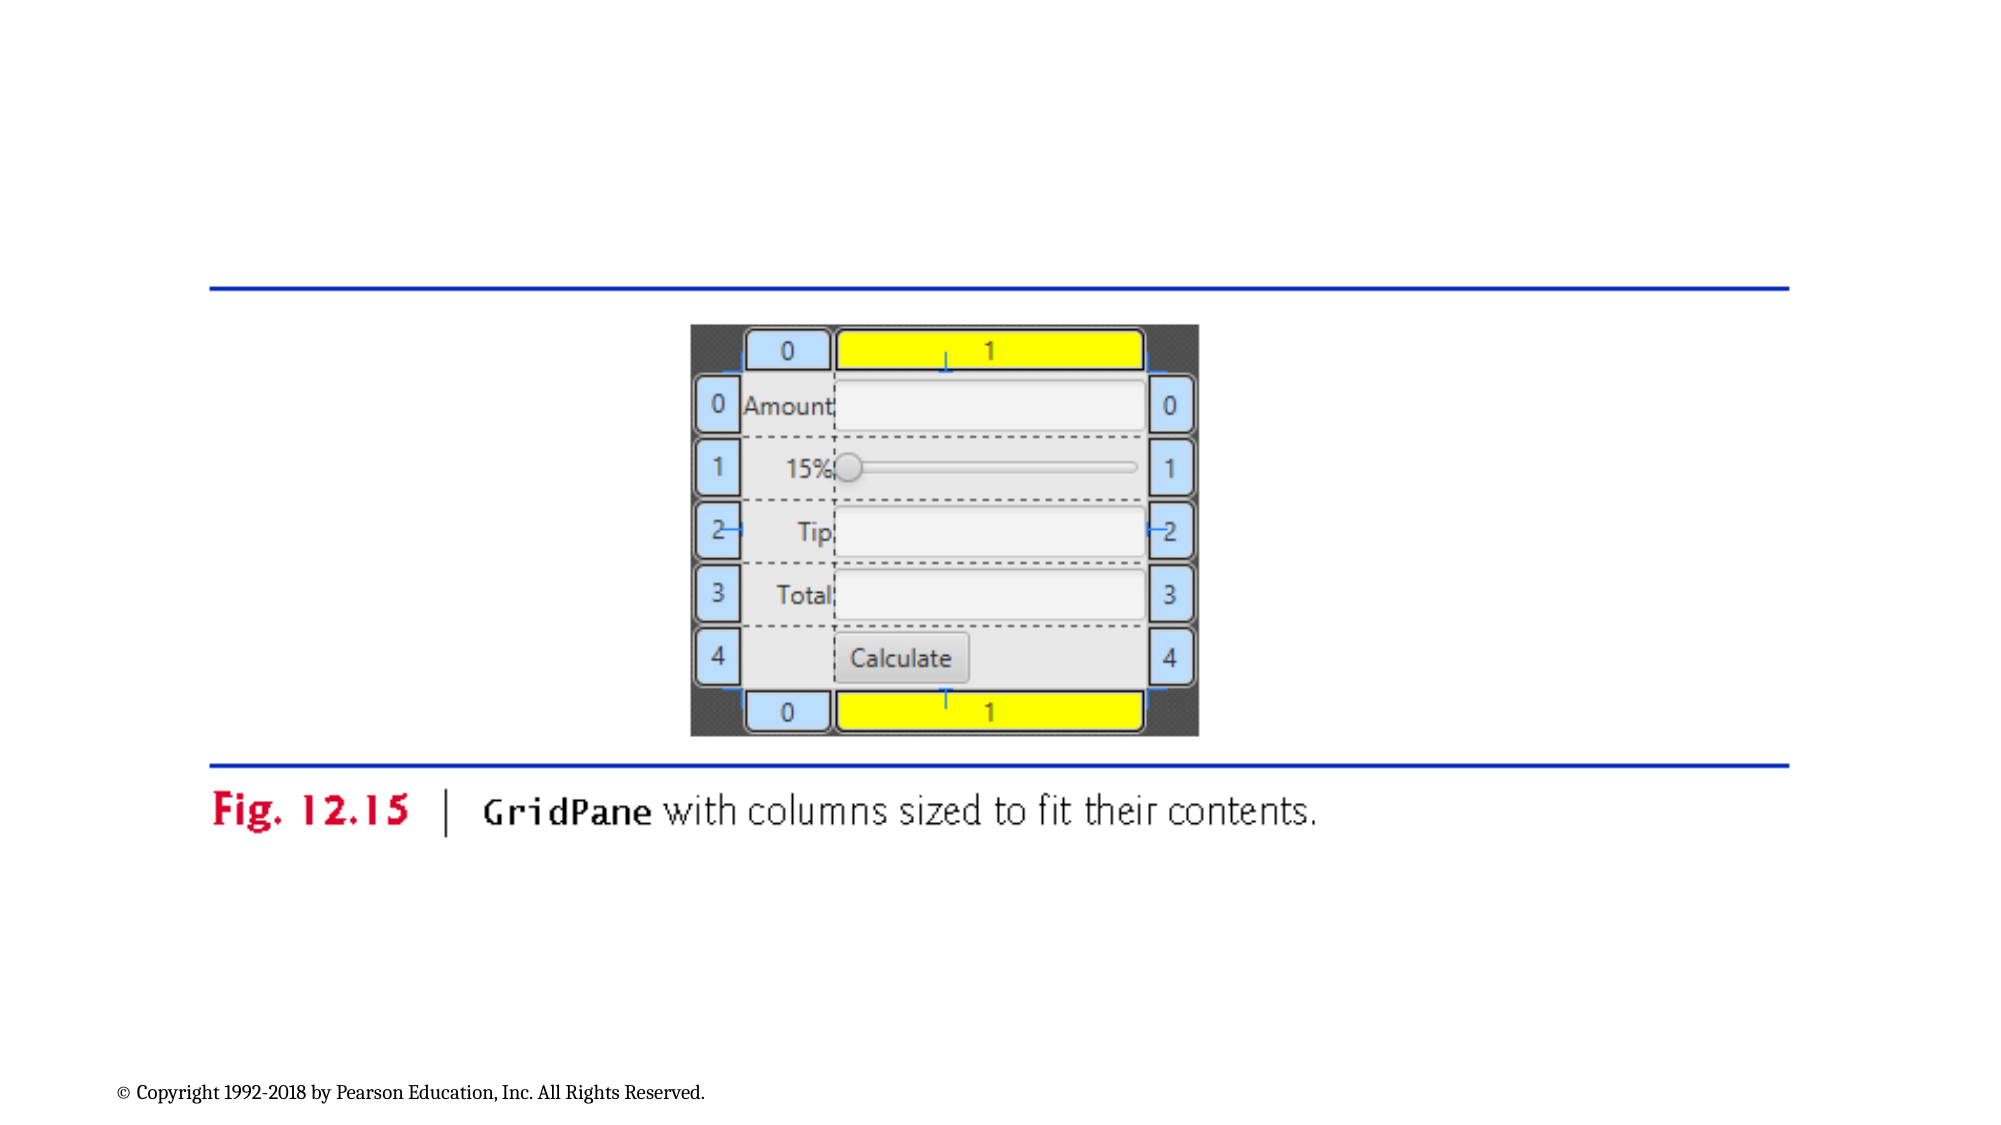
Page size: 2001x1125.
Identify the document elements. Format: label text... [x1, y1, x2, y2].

footer © Copyright 1992-2018 by Pearson Education, Inc. All Rights Reserved. [99, 1063, 1473, 1112]
picture [0, 76, 2000, 1048]
